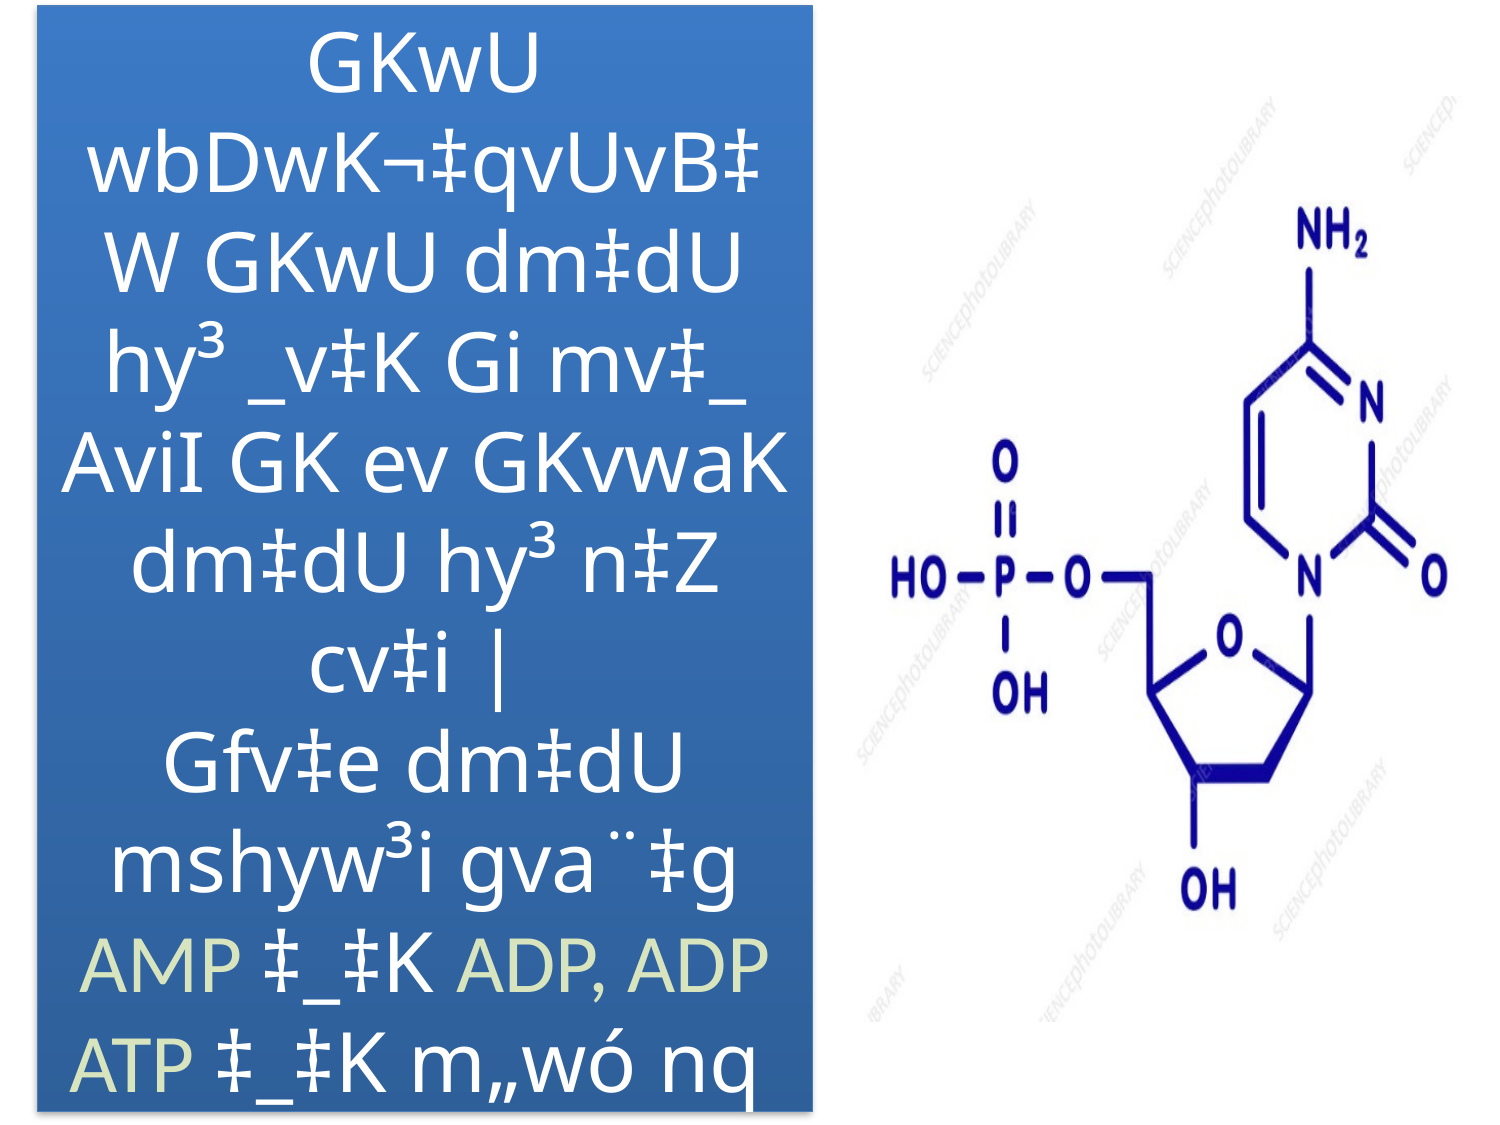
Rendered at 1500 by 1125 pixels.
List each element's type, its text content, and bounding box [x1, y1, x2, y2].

picture [837, 96, 1500, 1022]
text_box GKwU wbDwK¬‡qvUvB‡W GKwU dm‡dU hy³ _v‡K Gi mv‡_ AviI GK ev GKvwaK dm‡dU hy³ n‡Z cv‡i | Gfv‡e dm‡dU mshyw³i gva¨‡g AMP ‡_‡K ADP, ADP ATP ‡_‡K m„wó nq [37, 5, 813, 1112]
